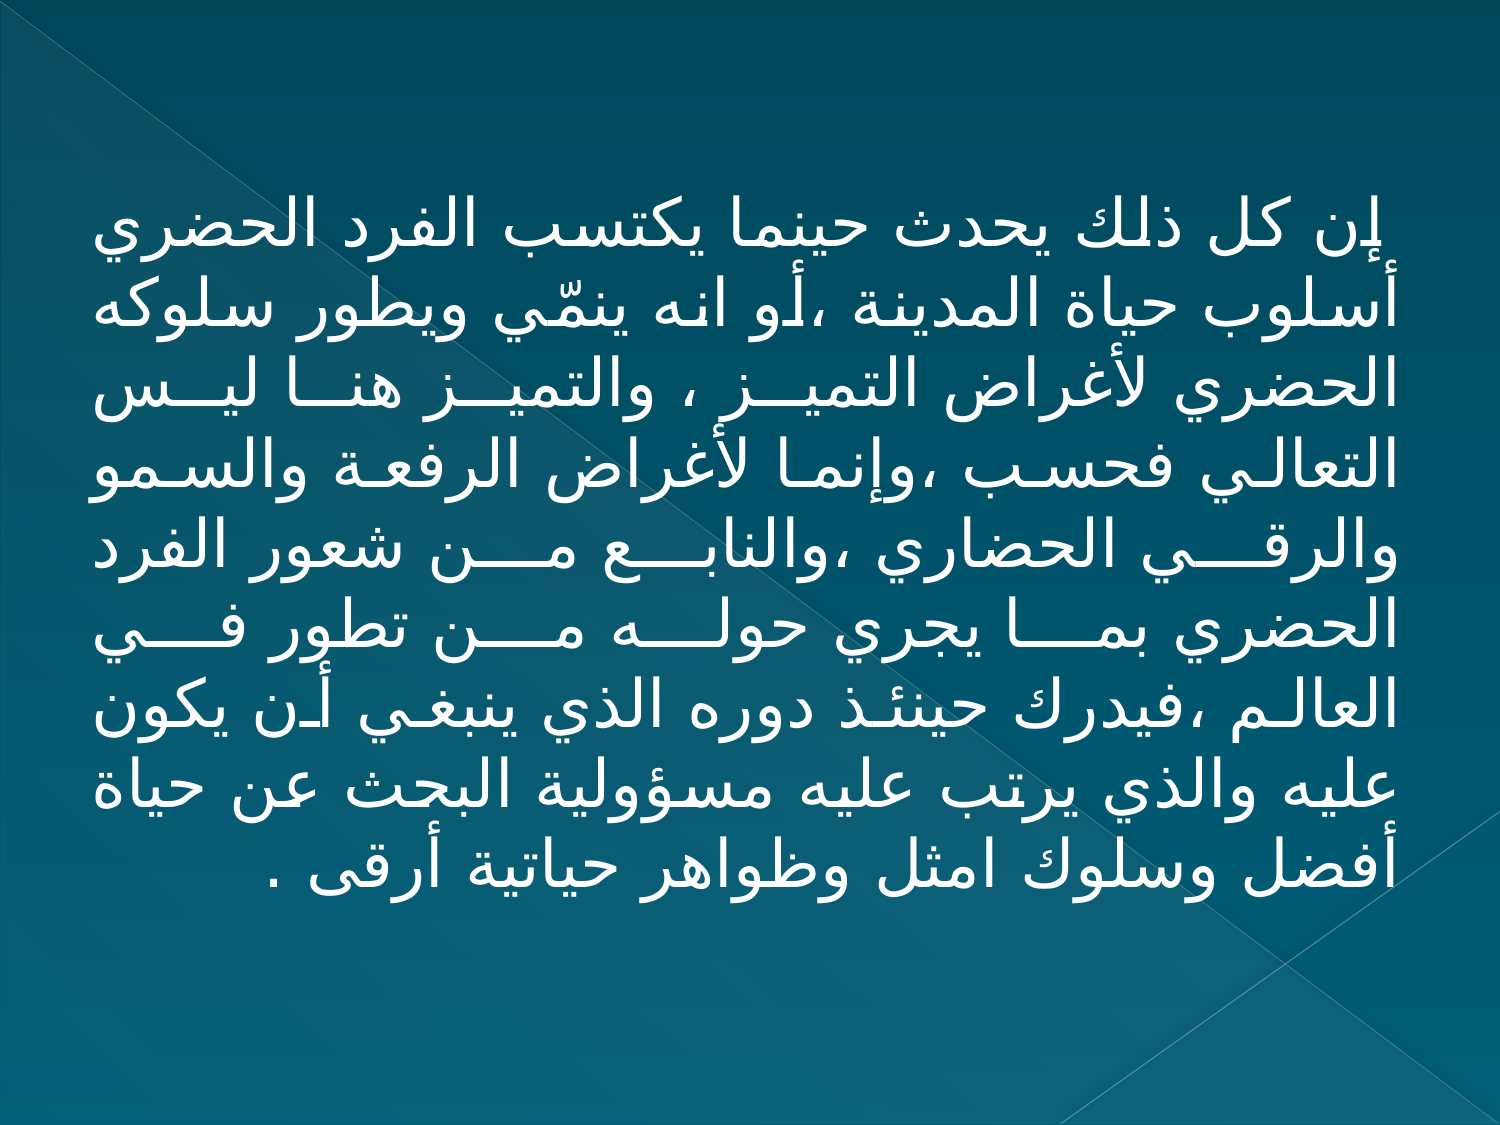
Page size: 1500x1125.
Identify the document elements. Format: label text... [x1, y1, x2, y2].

list إن كل ذلك يحدث حينما يكتسب الفرد الحضري أسلوب حياة المدينة ،أو انه ينمّي ويطور سلوكه الحضري لأغراض التميز ، والتميز هنا ليس التعالي فحسب ،وإنما لأغراض الرفعة والسمو والرقي الحضاري ،والنابع من شعور الفرد الحضري بما يجري حوله من تطور في العالم ،فيدرك حينئذ دوره الذي ينبغي أن يكون عليه والذي يرتب عليه مسؤولية البحث عن حياة أفضل وسلوك امثل وظواهر حياتية أرقى . [76, 172, 1427, 923]
